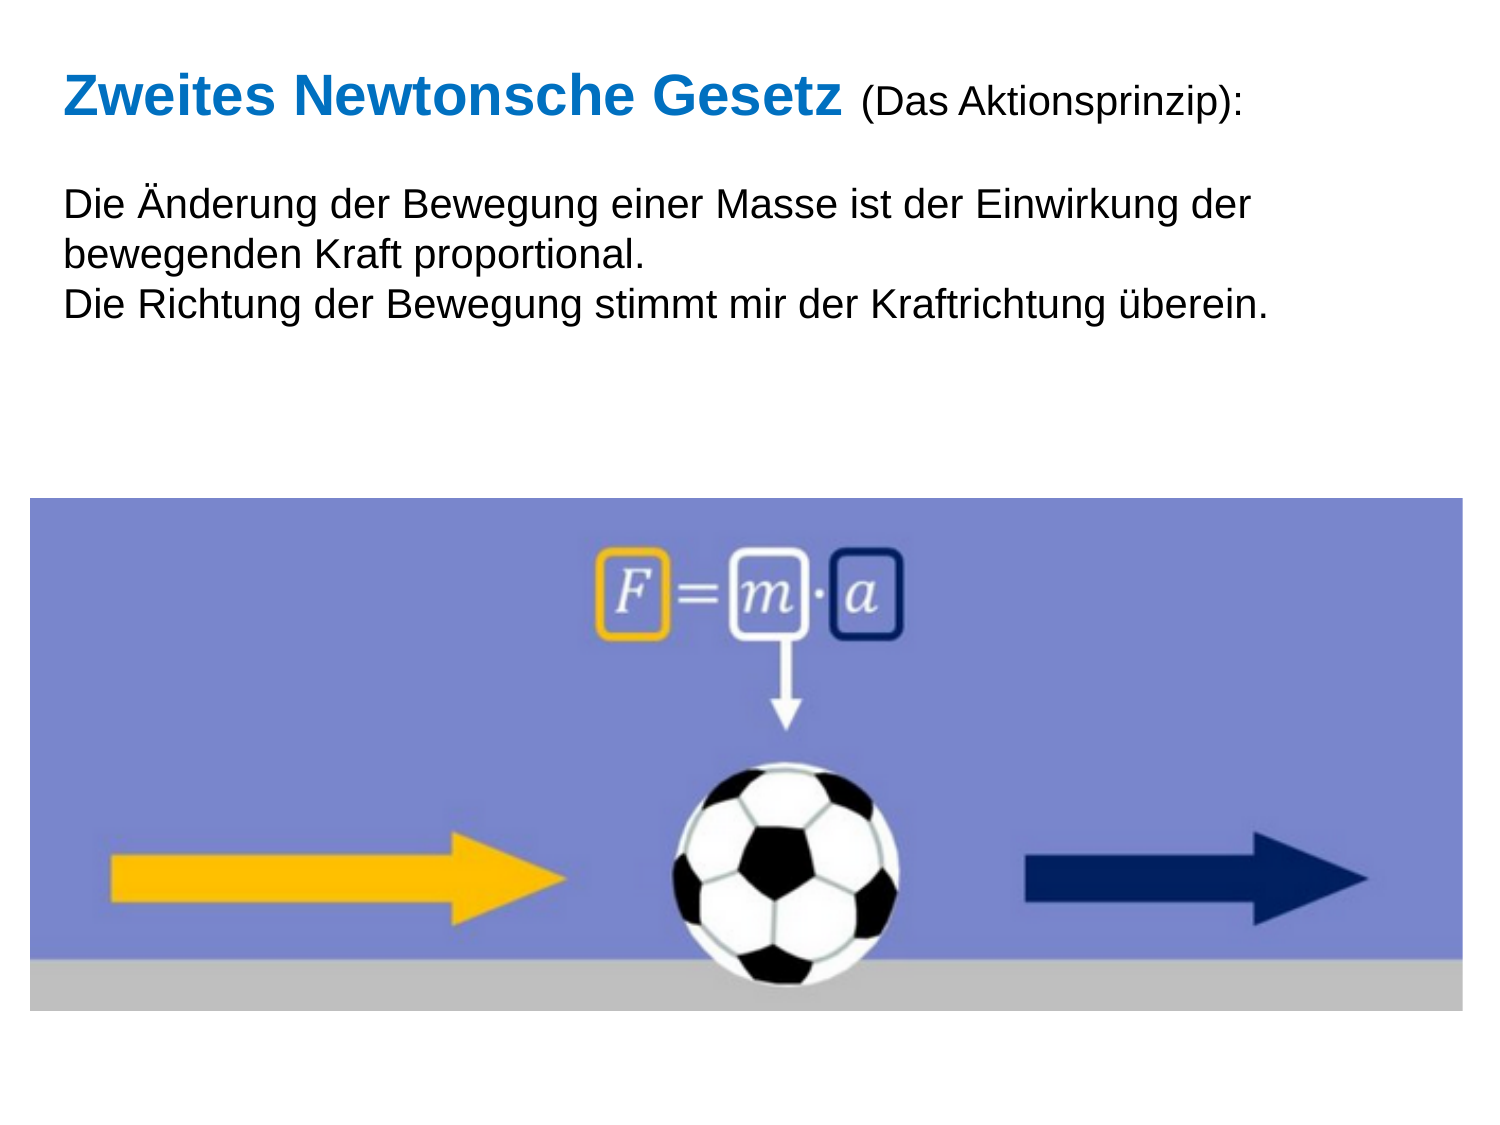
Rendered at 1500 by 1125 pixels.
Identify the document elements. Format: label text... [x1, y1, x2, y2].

picture [29, 498, 1464, 1011]
text_box Zweites Newtonsche Gesetz (Das Aktionsprinzip): Die Änderung der Bewegung einer Masse ist der Einwirkung der bewegenden Kraft proportional. Die Richtung der Bewegung stimmt mir der Kraftrichtung überein. [48, 49, 1443, 435]
